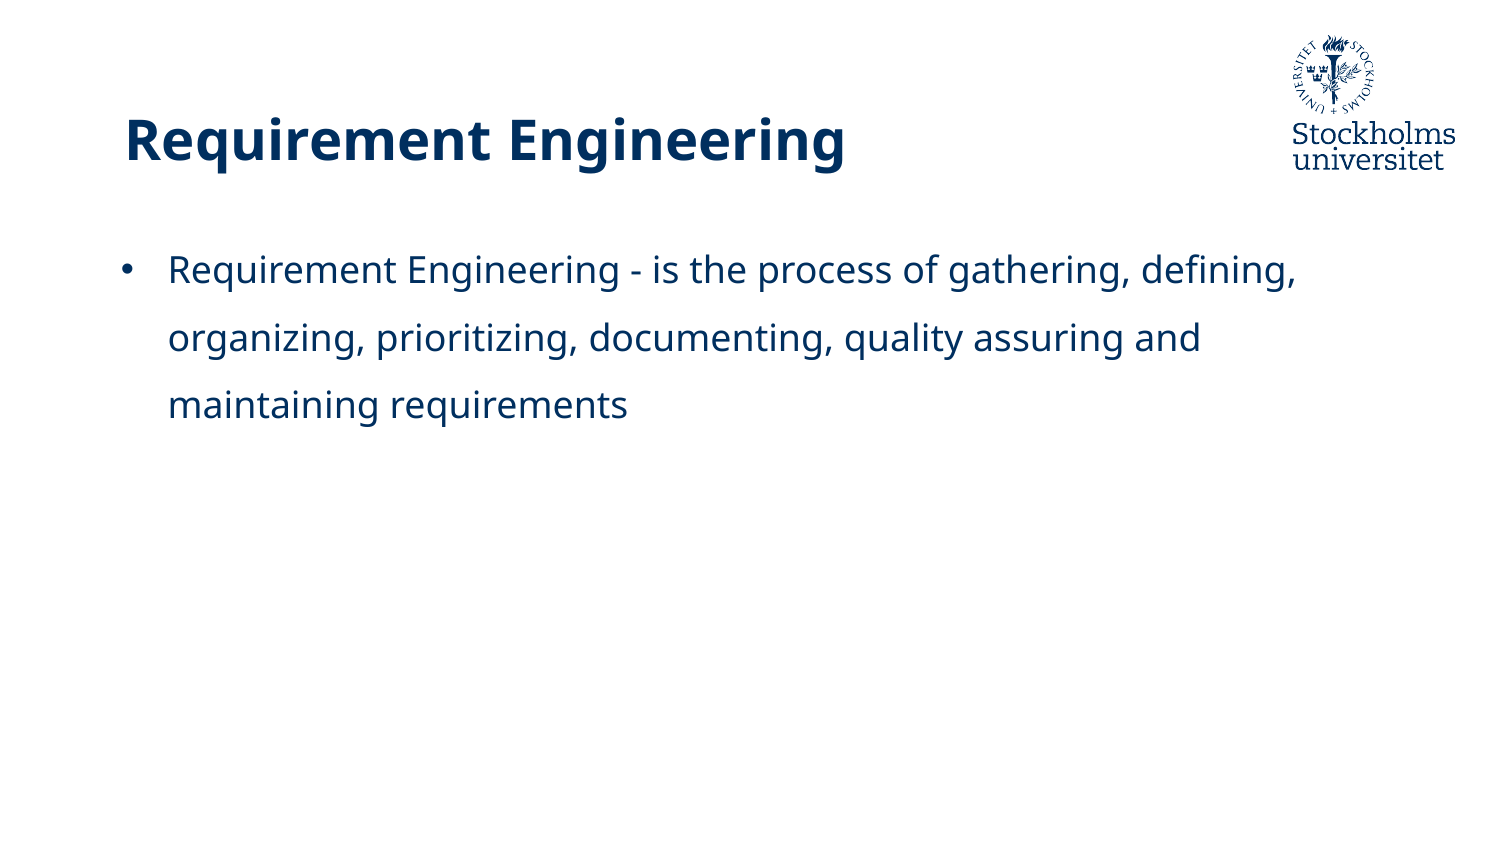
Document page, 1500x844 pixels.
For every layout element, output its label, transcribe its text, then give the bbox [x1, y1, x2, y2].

title Requirement Engineering [109, 96, 1234, 195]
picture [1293, 35, 1455, 170]
text_box Requirement Engineering - is the process of gathering, defining, organizing, prioritizing, documenting, quality assuring and maintaining requirements [106, 216, 1329, 472]
